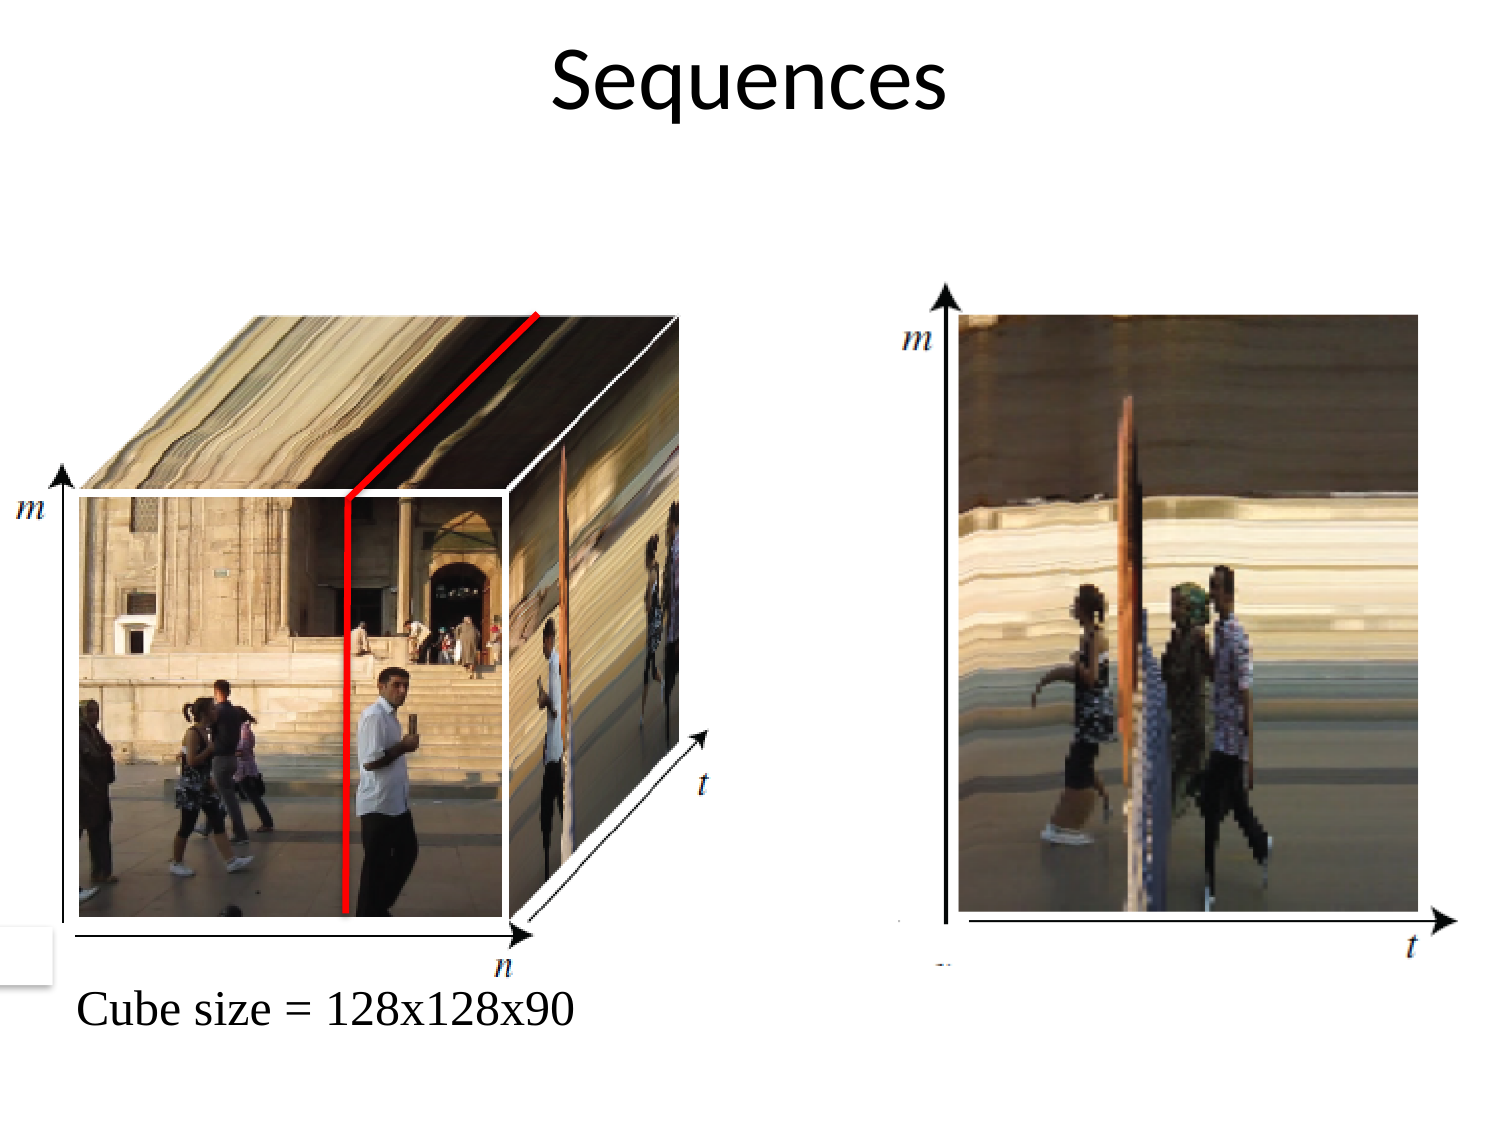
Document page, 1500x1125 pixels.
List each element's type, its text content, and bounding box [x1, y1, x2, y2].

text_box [0, 297, 724, 986]
text_box Cube size = 128x128x90 [61, 994, 612, 1043]
picture [898, 273, 1464, 966]
text_box Sequences [74, 0, 1425, 147]
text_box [345, 313, 539, 914]
